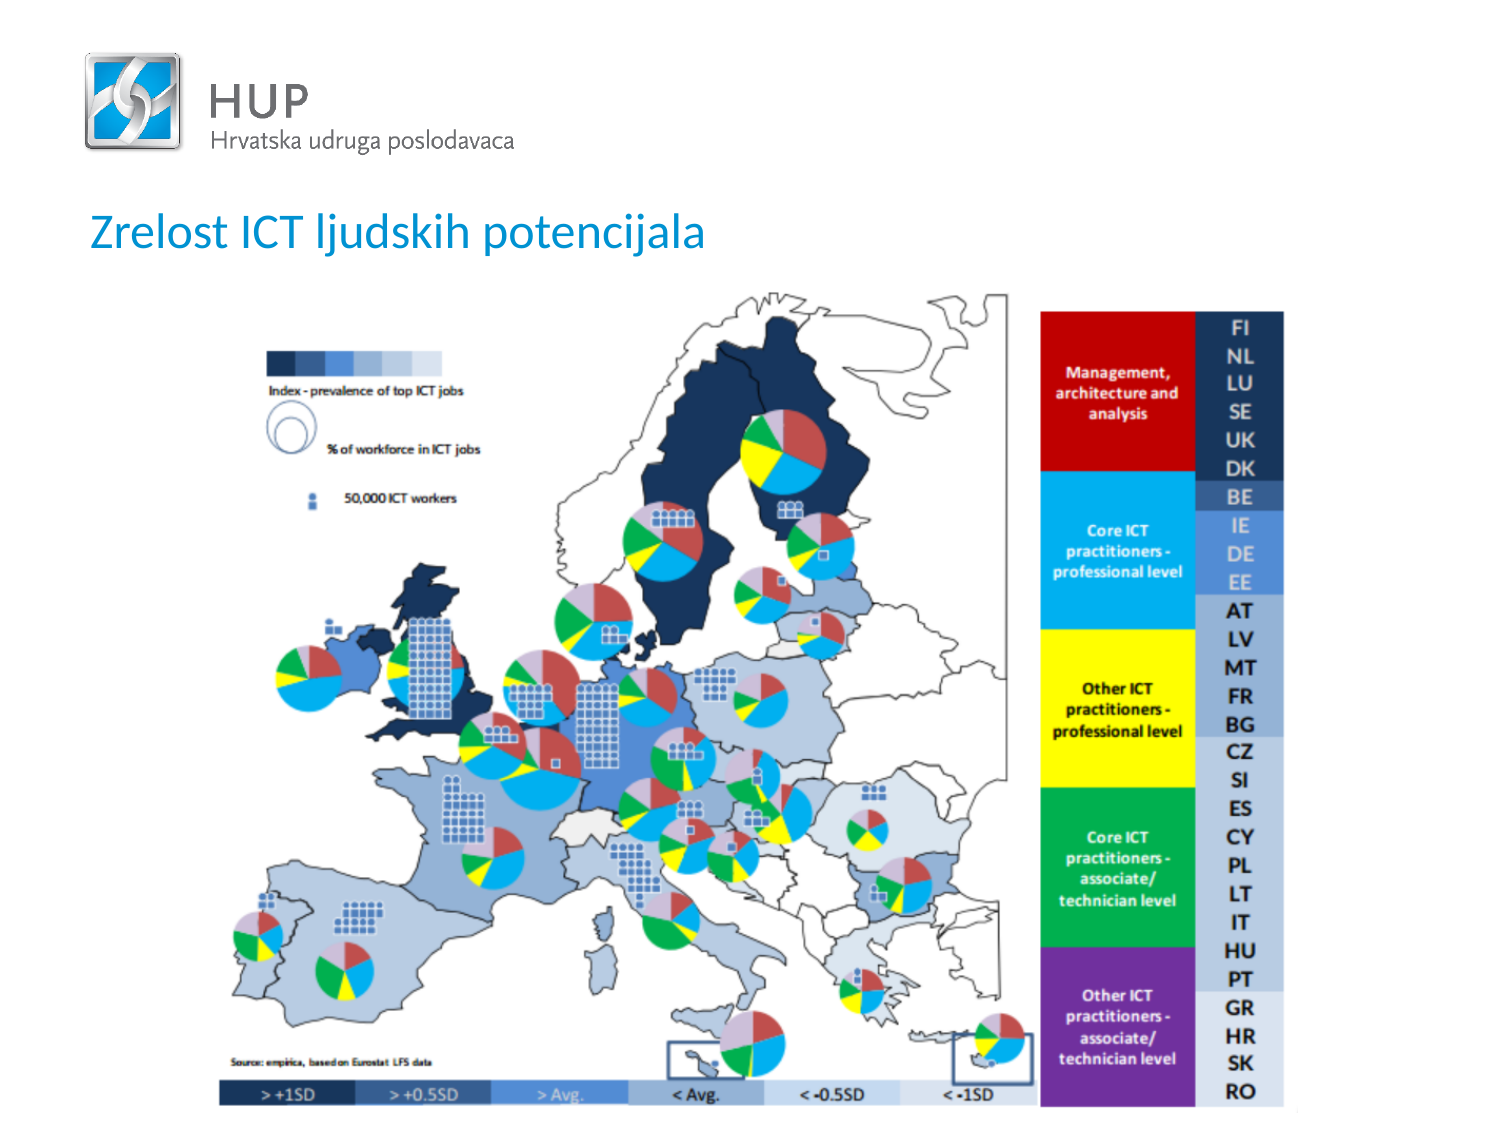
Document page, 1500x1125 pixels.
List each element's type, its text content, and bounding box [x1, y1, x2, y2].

title Zrelost ICT ljudskih potencijala [75, 191, 1425, 267]
picture [75, 41, 527, 165]
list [201, 289, 1299, 1113]
